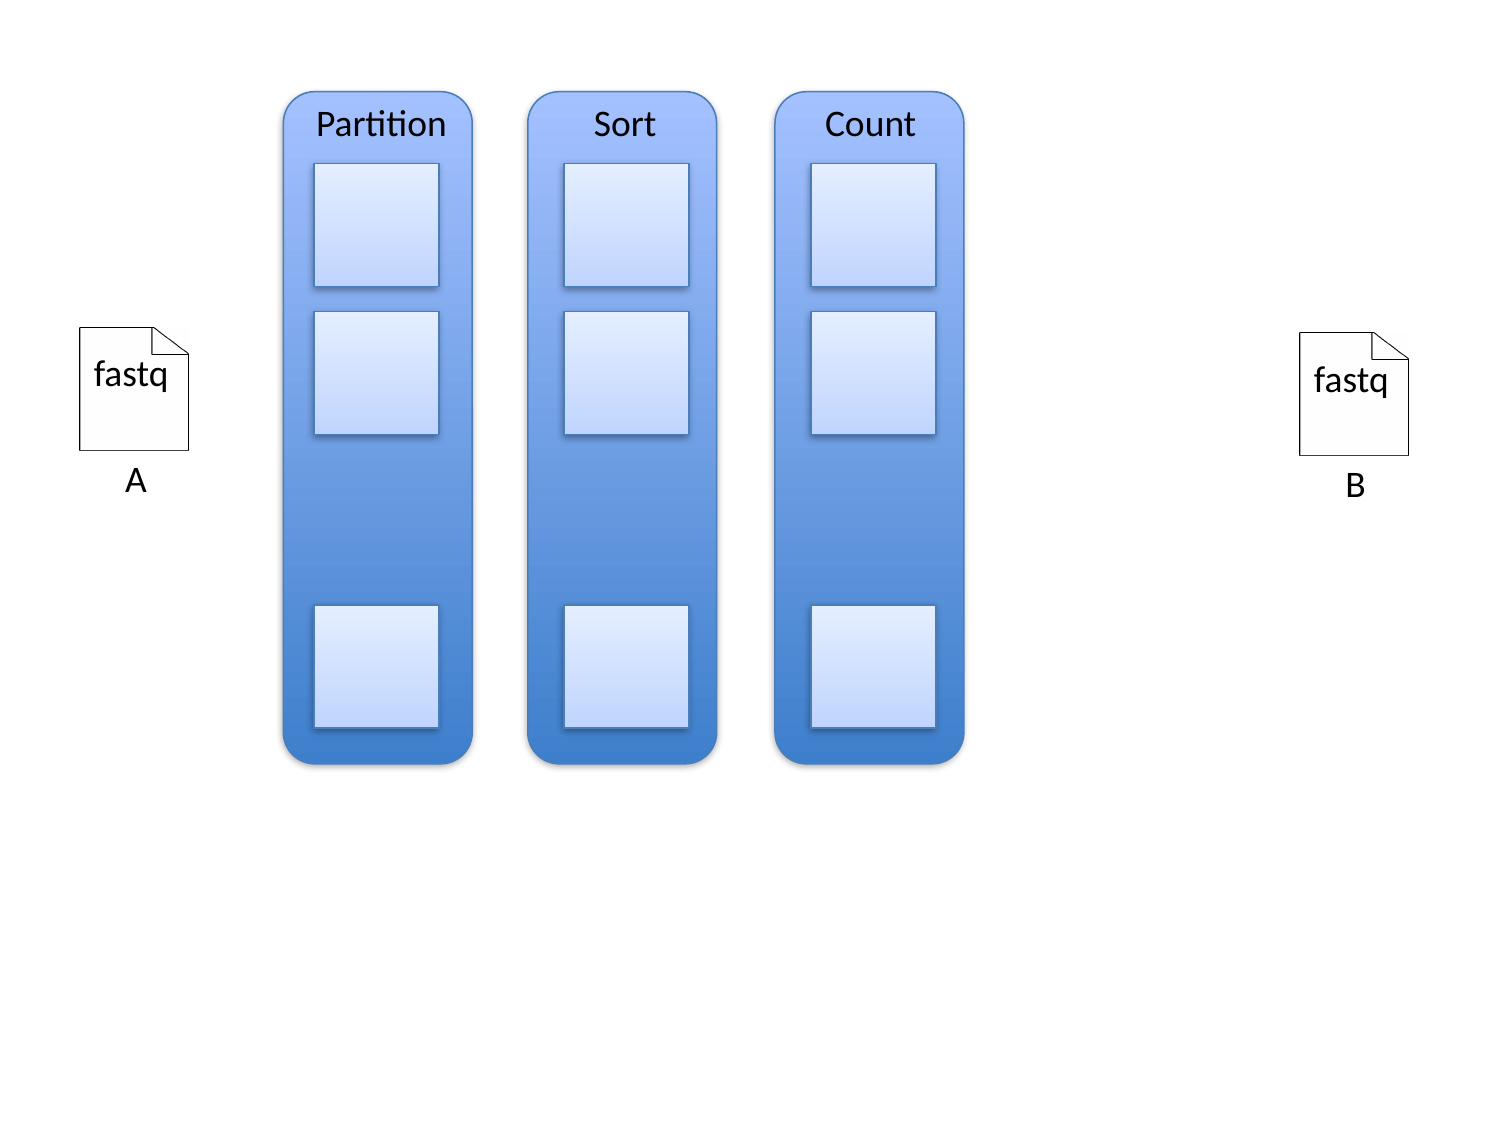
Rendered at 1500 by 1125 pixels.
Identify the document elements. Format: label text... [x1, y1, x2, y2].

text_box [563, 311, 690, 435]
picture [78, 327, 189, 451]
text_box [810, 604, 937, 729]
text_box B [1330, 464, 1381, 513]
text_box A [110, 459, 162, 508]
text_box [774, 90, 965, 765]
text_box Partition [301, 91, 462, 152]
picture [1299, 332, 1409, 457]
text_box [313, 311, 440, 435]
text_box [563, 163, 690, 287]
text_box [282, 94, 474, 765]
text_box Count [810, 91, 932, 152]
text_box [527, 90, 718, 765]
text_box [313, 163, 440, 287]
text_box Sort [579, 91, 672, 152]
text_box [563, 604, 690, 729]
text_box [313, 604, 440, 729]
text_box [810, 163, 937, 287]
text_box [810, 311, 937, 435]
